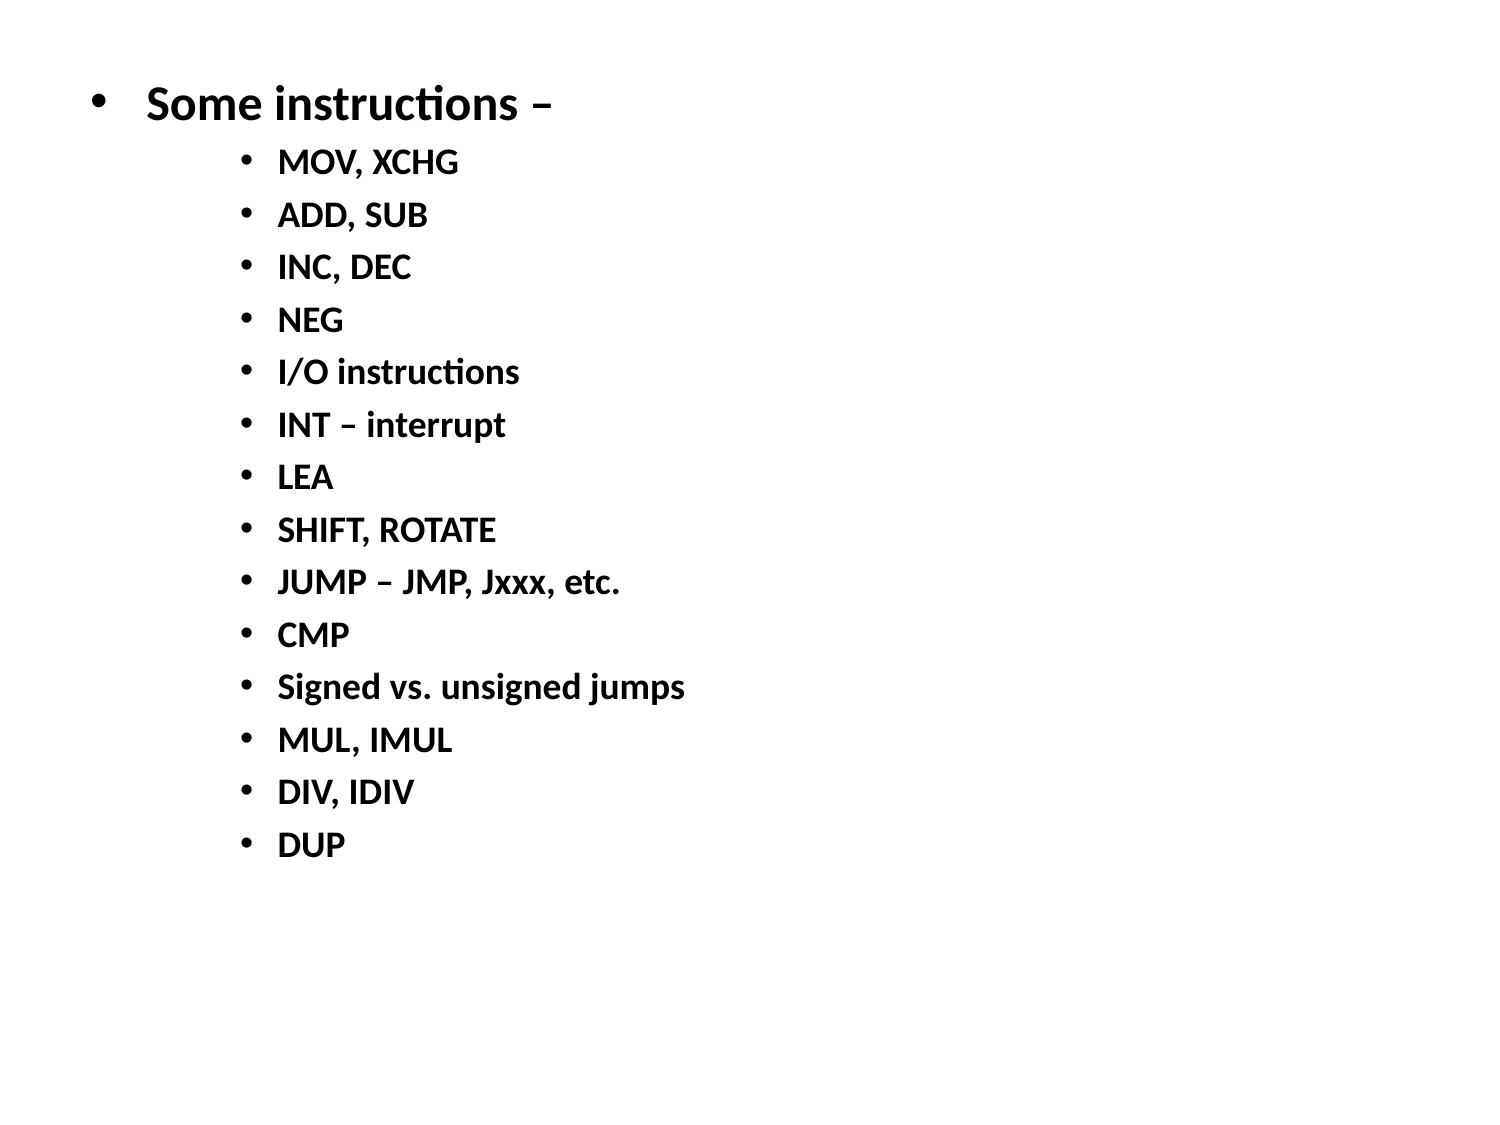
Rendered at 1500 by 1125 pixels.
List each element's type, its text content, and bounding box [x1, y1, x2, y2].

list Some instructions – MOV, XCHG ADD, SUB INC, DEC NEG I/O instructions INT – interrupt LEA SHIFT, ROTATE JUMP – JMP, Jxxx, etc. CMP Signed vs. unsigned jumps MUL, IMUL DIV, IDIV DUP [75, 62, 1425, 1005]
